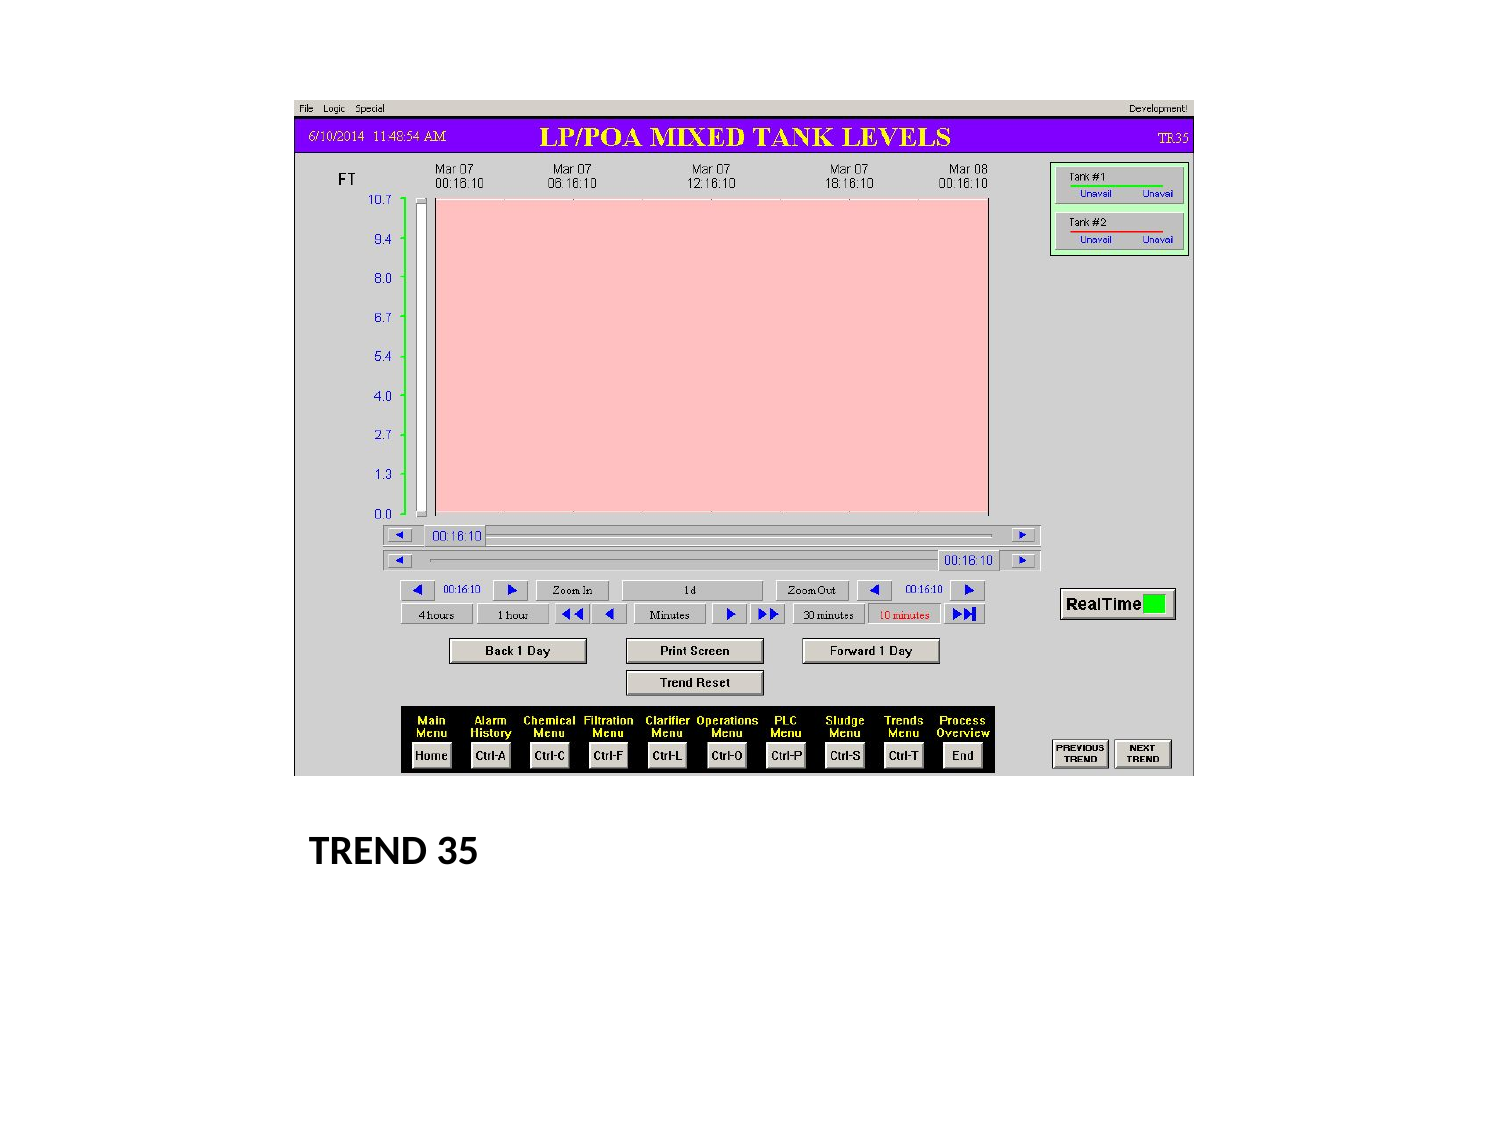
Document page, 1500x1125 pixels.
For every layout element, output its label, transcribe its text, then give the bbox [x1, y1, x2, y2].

picture [293, 100, 1195, 776]
title TREND 35 [294, 787, 1194, 881]
